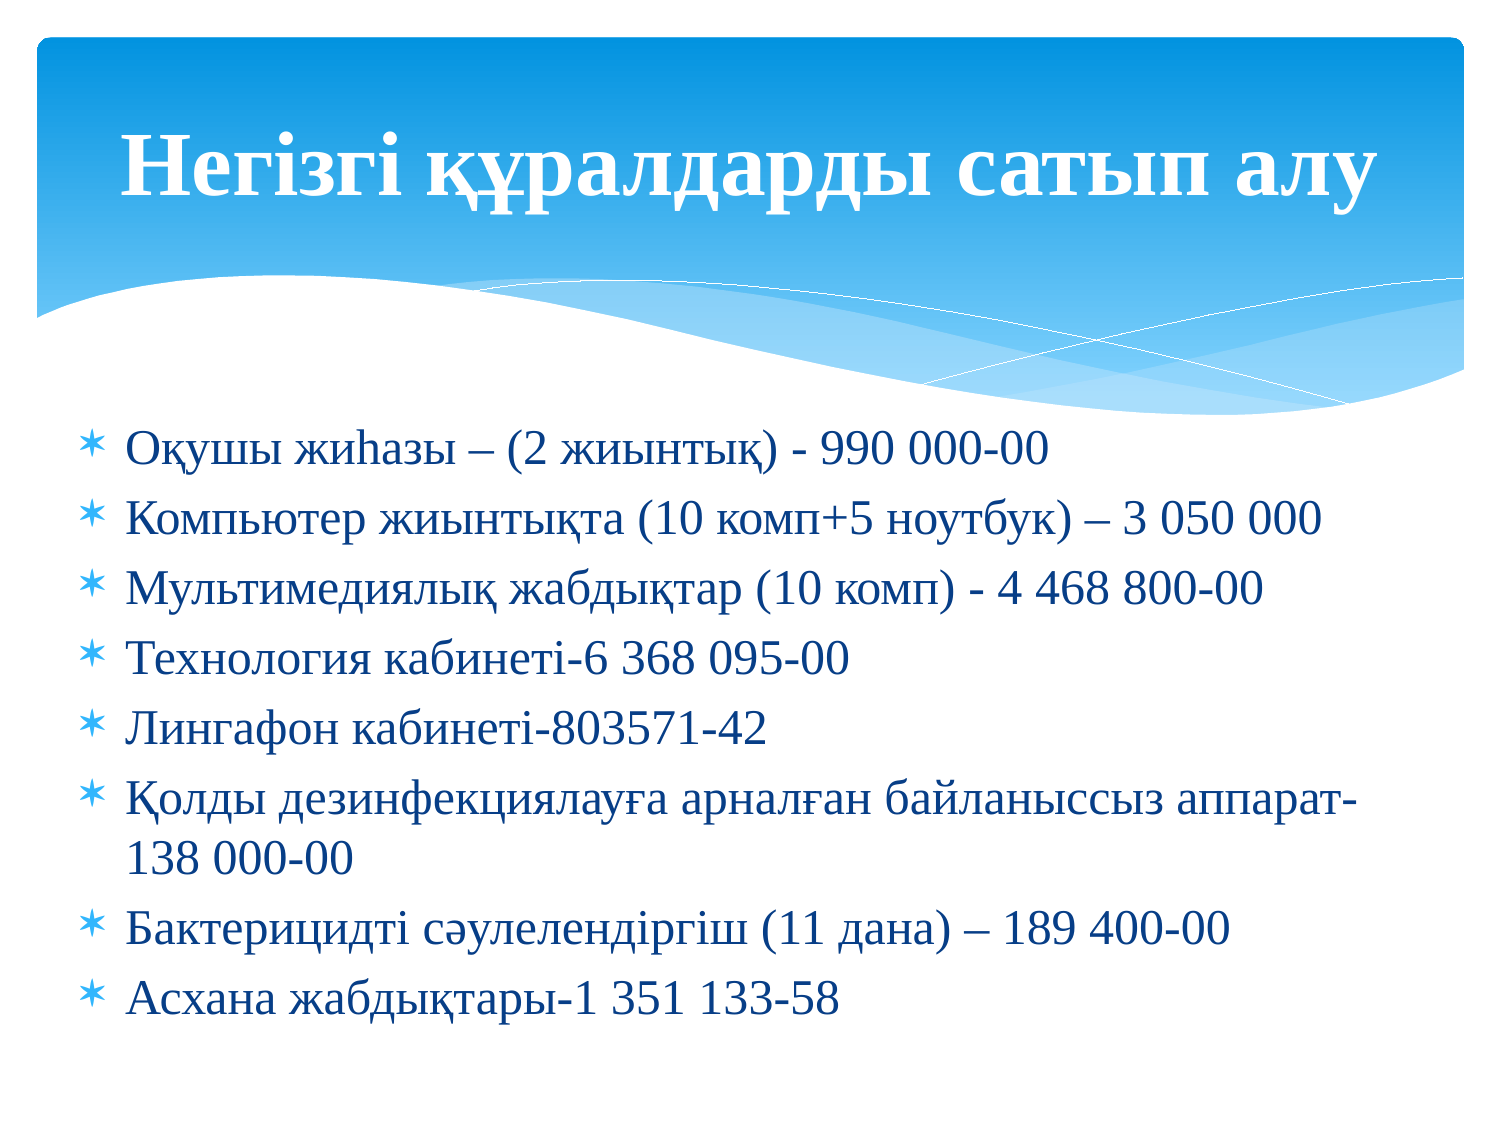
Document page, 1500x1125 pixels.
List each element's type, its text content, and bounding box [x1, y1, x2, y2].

list Оқушы жиһазы – (2 жиынтық) - 990 000-00 Компьютер жиынтықта (10 комп+5 ноутбук) – 3 050 000 Мультимедиялық жабдықтар (10 комп) - 4 468 800-00 Технология кабинеті-6 368 095-00 Лингафон кабинеті-803571-42 Қолды дезинфекциялауға арналған байланыссыз аппарат-138 000-00 Бактерицидті сәулелендіргіш (11 дана) – 189 400-00 Асхана жабдықтары-1 351 133-58 [64, 267, 1424, 1071]
title Негізгі құралдарды сатып алу [75, 55, 1425, 261]
